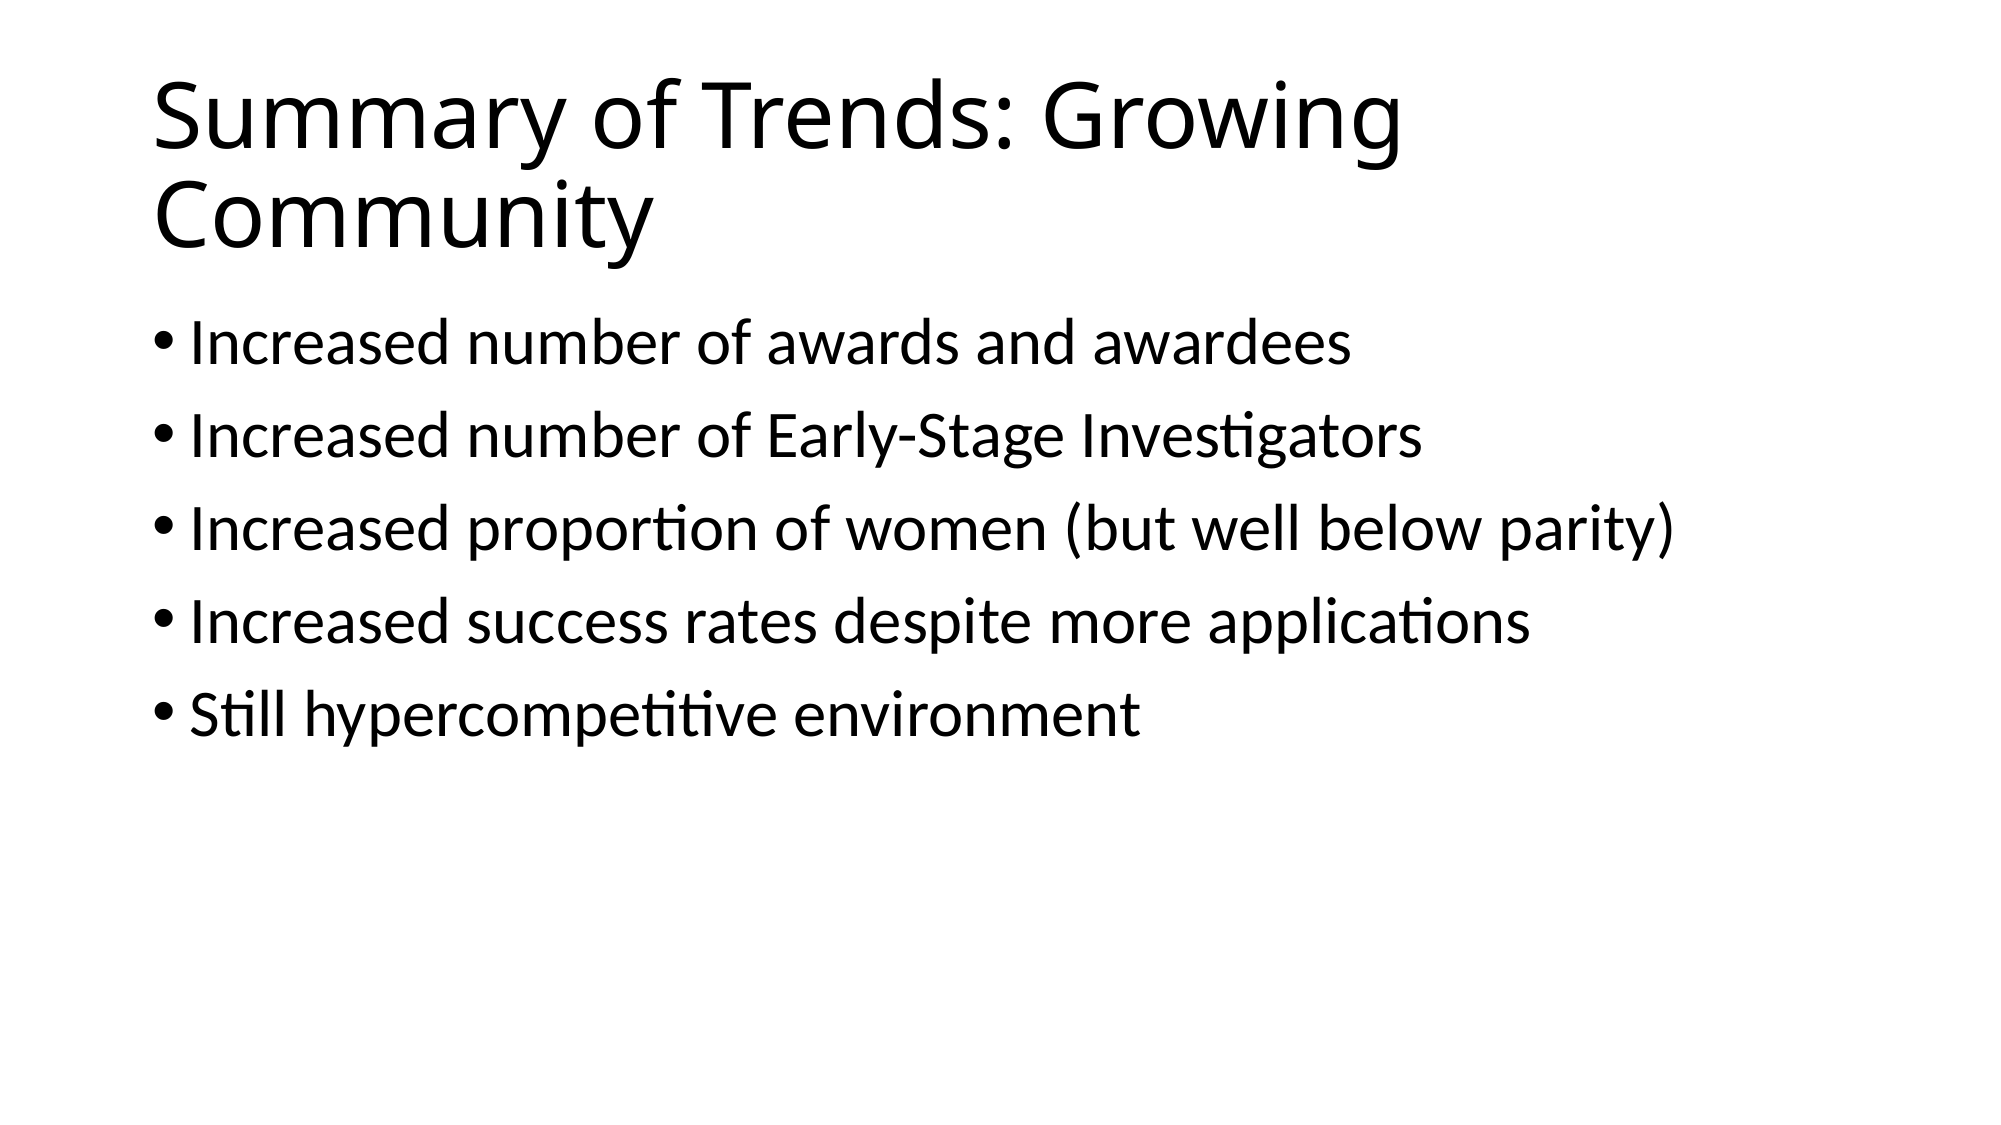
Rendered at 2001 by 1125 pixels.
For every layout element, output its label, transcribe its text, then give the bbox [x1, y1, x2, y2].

list Increased number of awards and awardees Increased number of Early-Stage Investigators Increased proportion of women (but well below parity) Increased success rates despite more applications Still hypercompetitive environment [137, 299, 1863, 1014]
title Summary of Trends: Growing Community [137, 59, 1863, 278]
